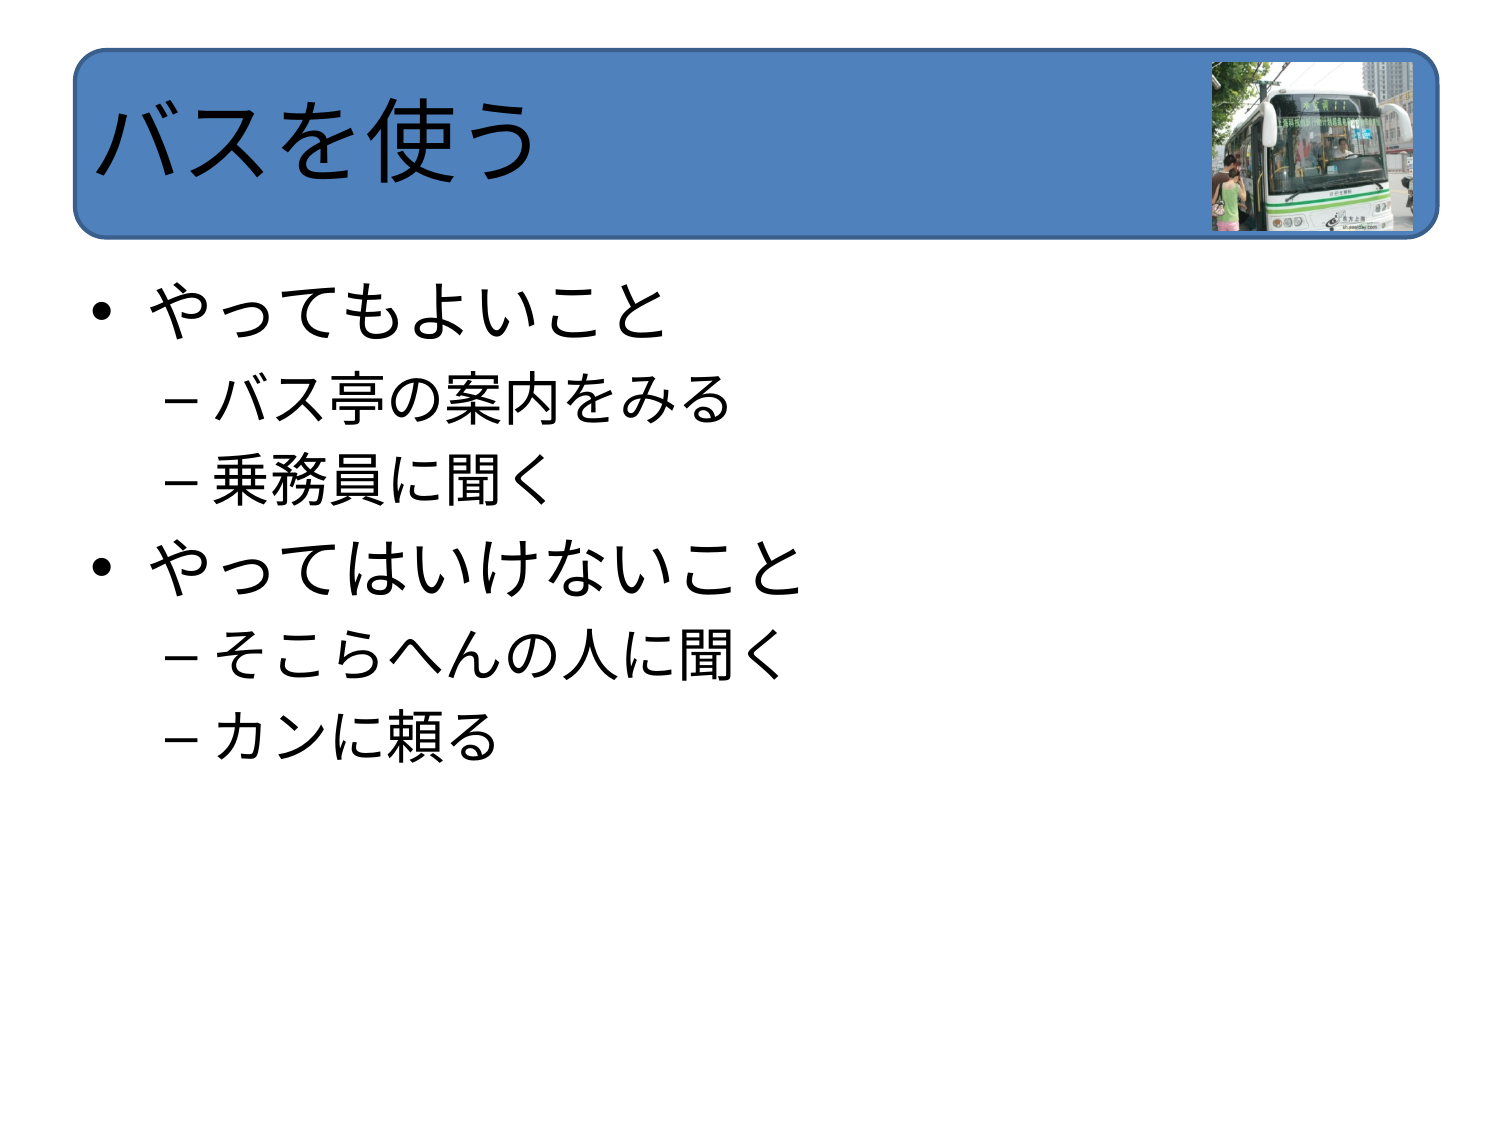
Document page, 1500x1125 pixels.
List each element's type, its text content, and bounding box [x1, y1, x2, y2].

list やってもよいこと バス亭の案内をみる 乗務員に聞く やってはいけないこと そこらへんの人に聞く カンに頼る [75, 262, 1425, 1005]
title バスを使う [75, 45, 1425, 233]
